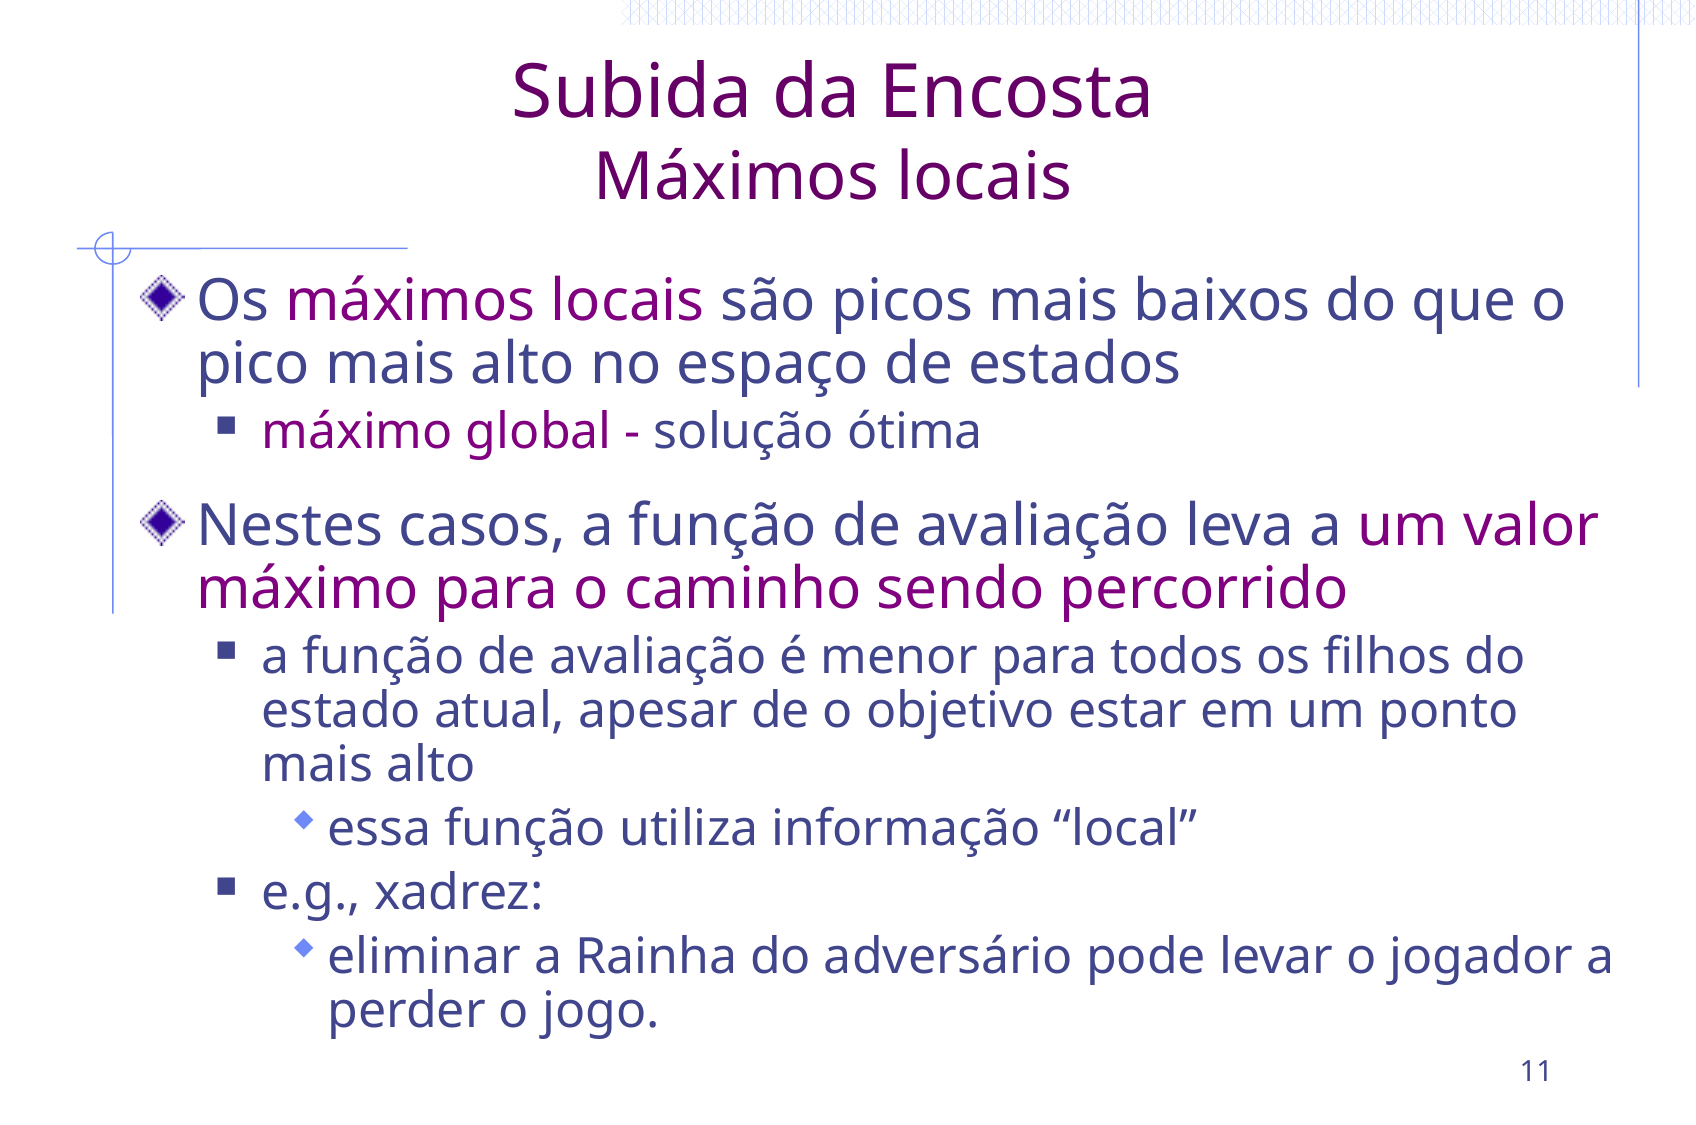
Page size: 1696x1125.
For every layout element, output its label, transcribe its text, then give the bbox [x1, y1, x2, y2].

slide_number 11 [1214, 1038, 1569, 1101]
list Os máximos locais são picos mais baixos do que o pico mais alto no espaço de estados máximo global - solução ótima Nestes casos, a função de avaliação leva a um valor máximo para o caminho sendo percorrido a função de avaliação é menor para todos os filhos do estado atual, apesar de o objetivo estar em um ponto mais alto essa função utiliza informação “local” e.g., xadrez: eliminar a Rainha do adversário pode levar o jogador a perder o jogo. [124, 262, 1640, 1038]
picture [140, 275, 185, 321]
title Subida da Encosta Máximos locais [112, 42, 1555, 221]
picture [140, 500, 185, 546]
